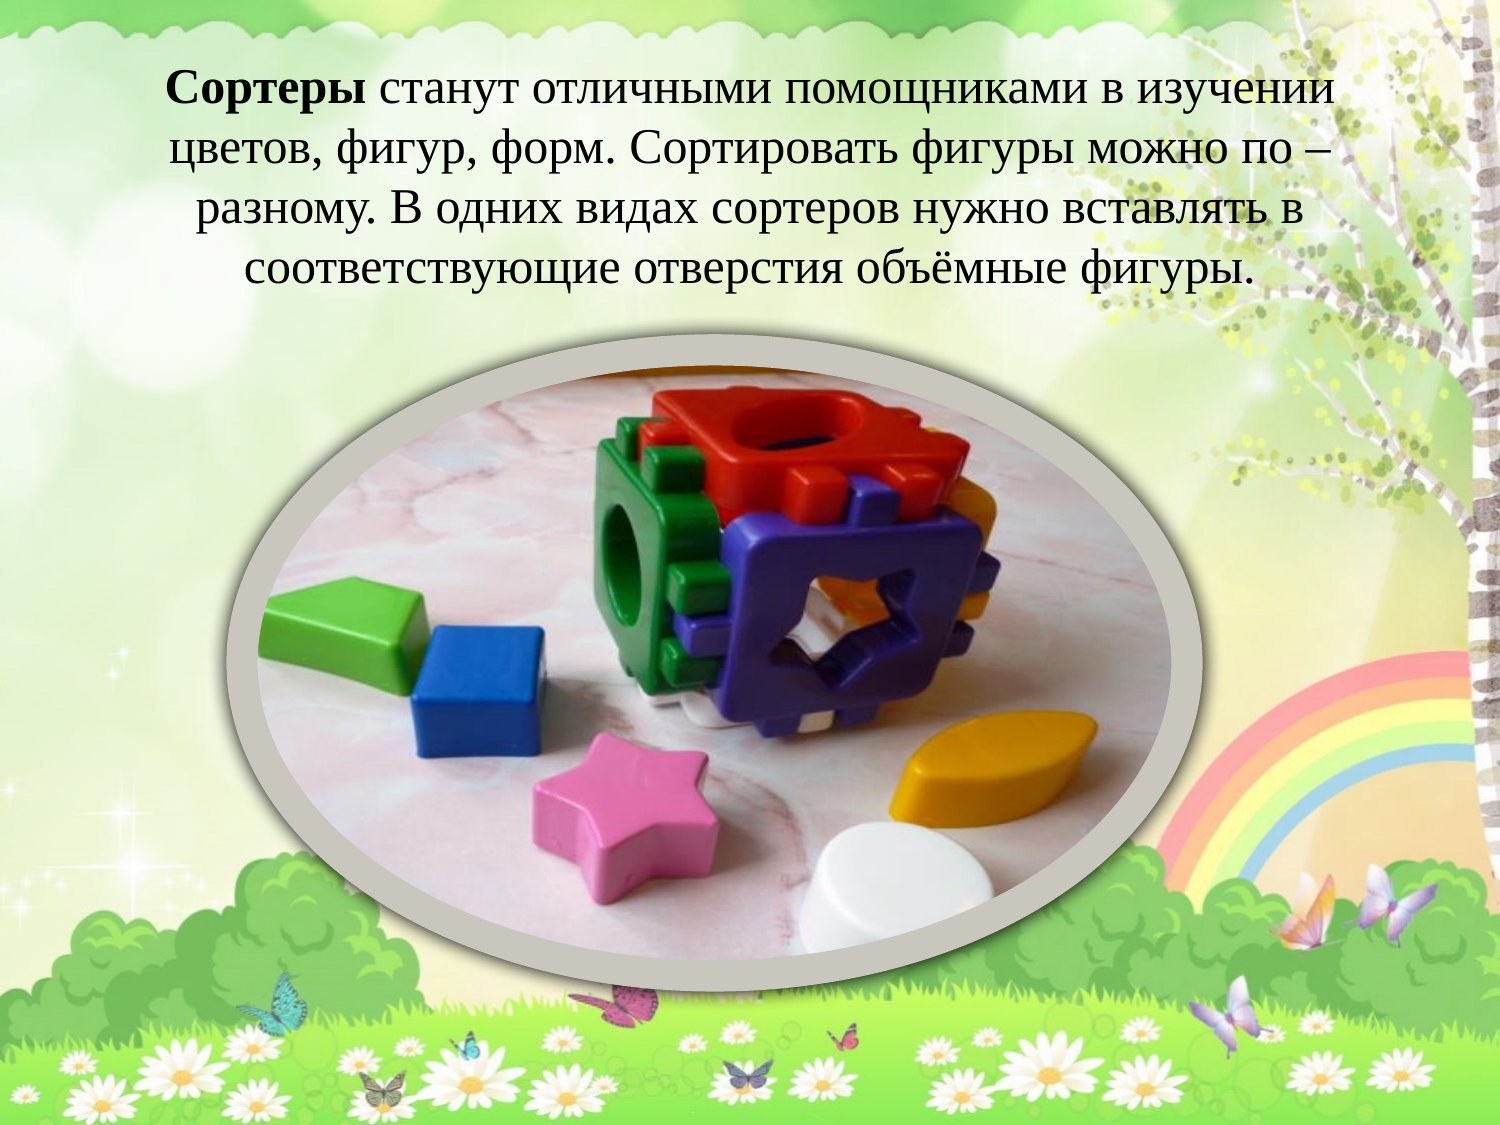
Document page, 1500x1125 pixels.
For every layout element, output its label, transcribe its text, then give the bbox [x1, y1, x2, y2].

title Сортеры станут отличными помощниками в изучении цветов, фигур, форм. Сортировать фигуры можно по – разному. В одних видах сортеров нужно вставлять в соответствующие отверстия объёмные фигуры. [75, 45, 1425, 303]
picture [241, 349, 1188, 977]
